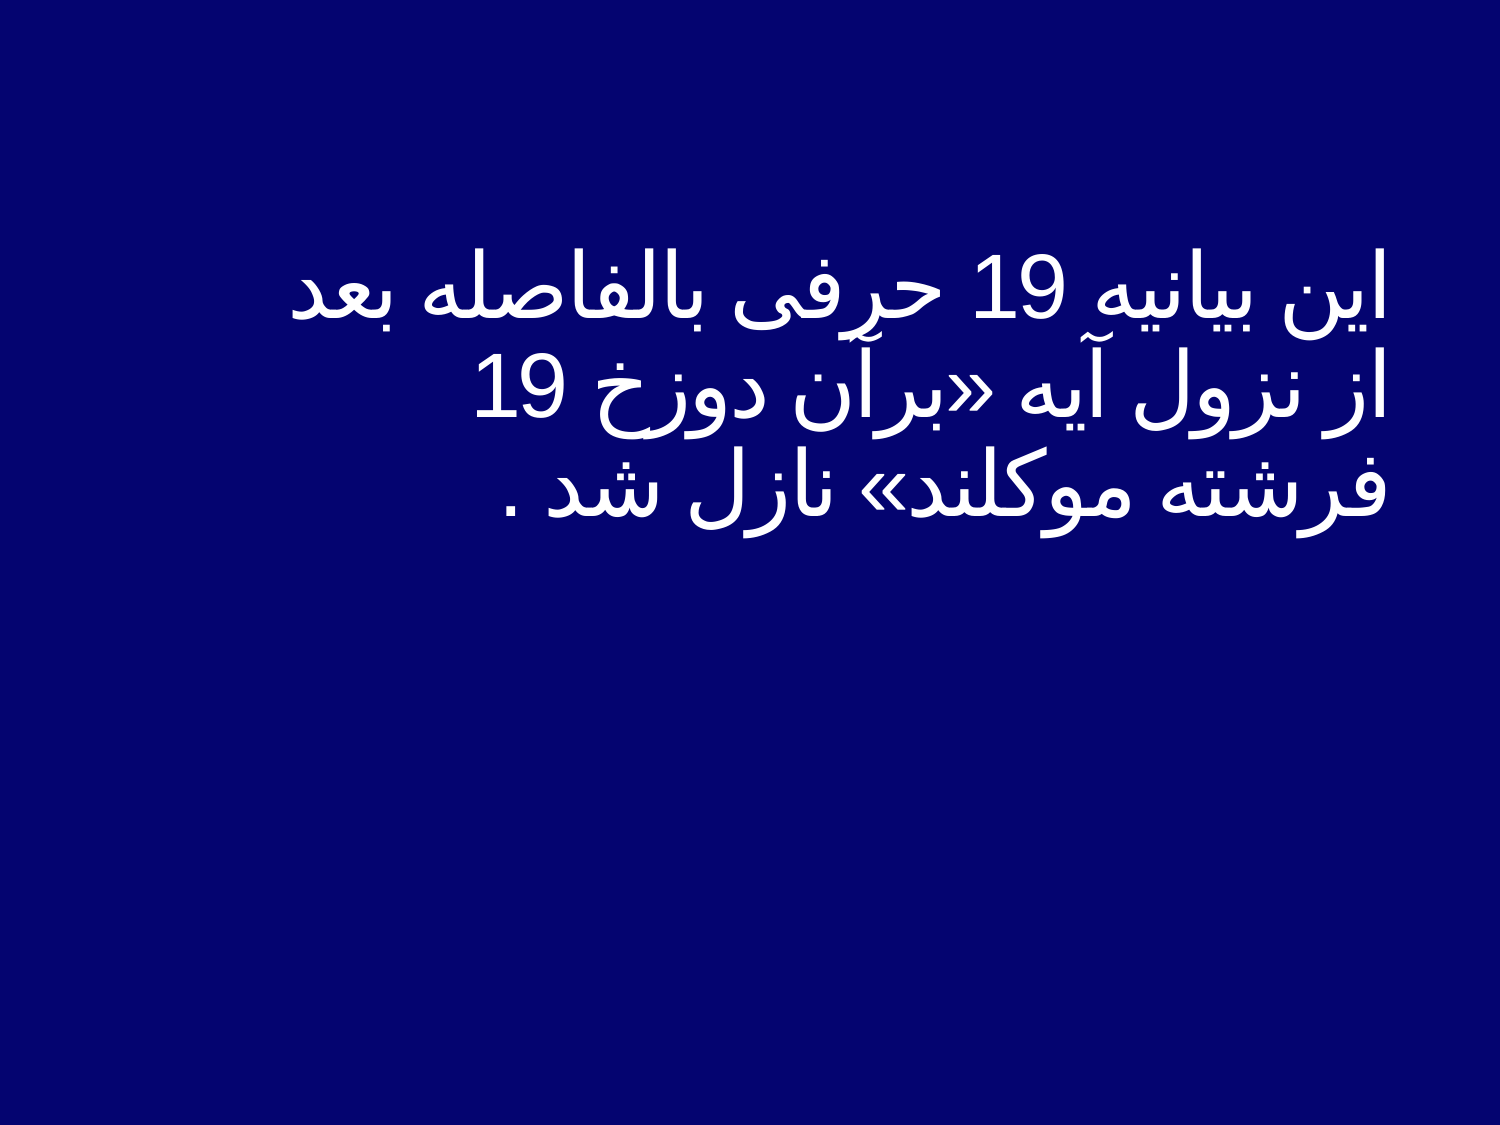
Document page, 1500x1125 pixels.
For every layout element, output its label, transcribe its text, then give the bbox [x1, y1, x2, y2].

title این بیانیه 19 حرفی بالفاصله بعد از نزول آیه «برآن دوزخ 19 فرشته موكلند» نازل شد . [237, 262, 1393, 513]
